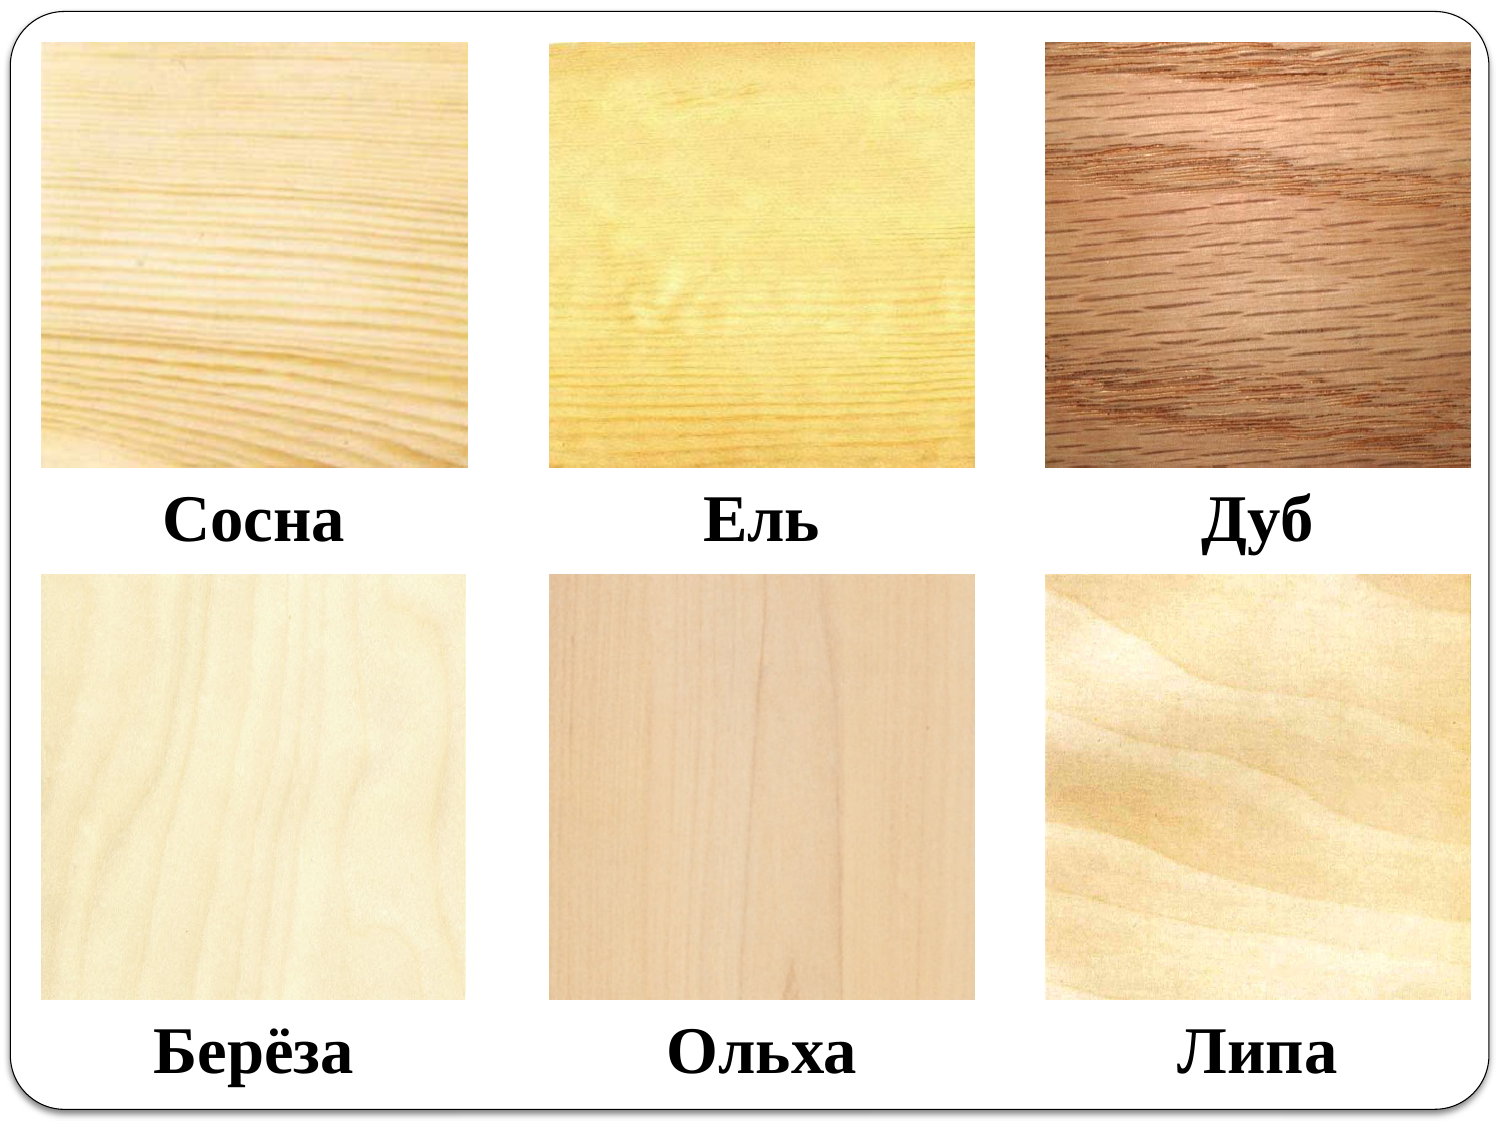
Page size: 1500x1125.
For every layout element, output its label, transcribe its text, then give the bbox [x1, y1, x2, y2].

text_box Дуб [1045, 477, 1471, 563]
text_box Ольха [549, 1008, 975, 1095]
text_box Ель [549, 477, 975, 563]
picture [548, 42, 975, 469]
picture [40, 42, 468, 469]
text_box Сосна [41, 477, 467, 563]
picture [1045, 573, 1471, 1000]
text_box Липа [1045, 1008, 1471, 1095]
picture [1045, 42, 1471, 469]
picture [40, 573, 466, 1000]
picture [548, 573, 975, 1000]
text_box Берёза [41, 1008, 467, 1095]
